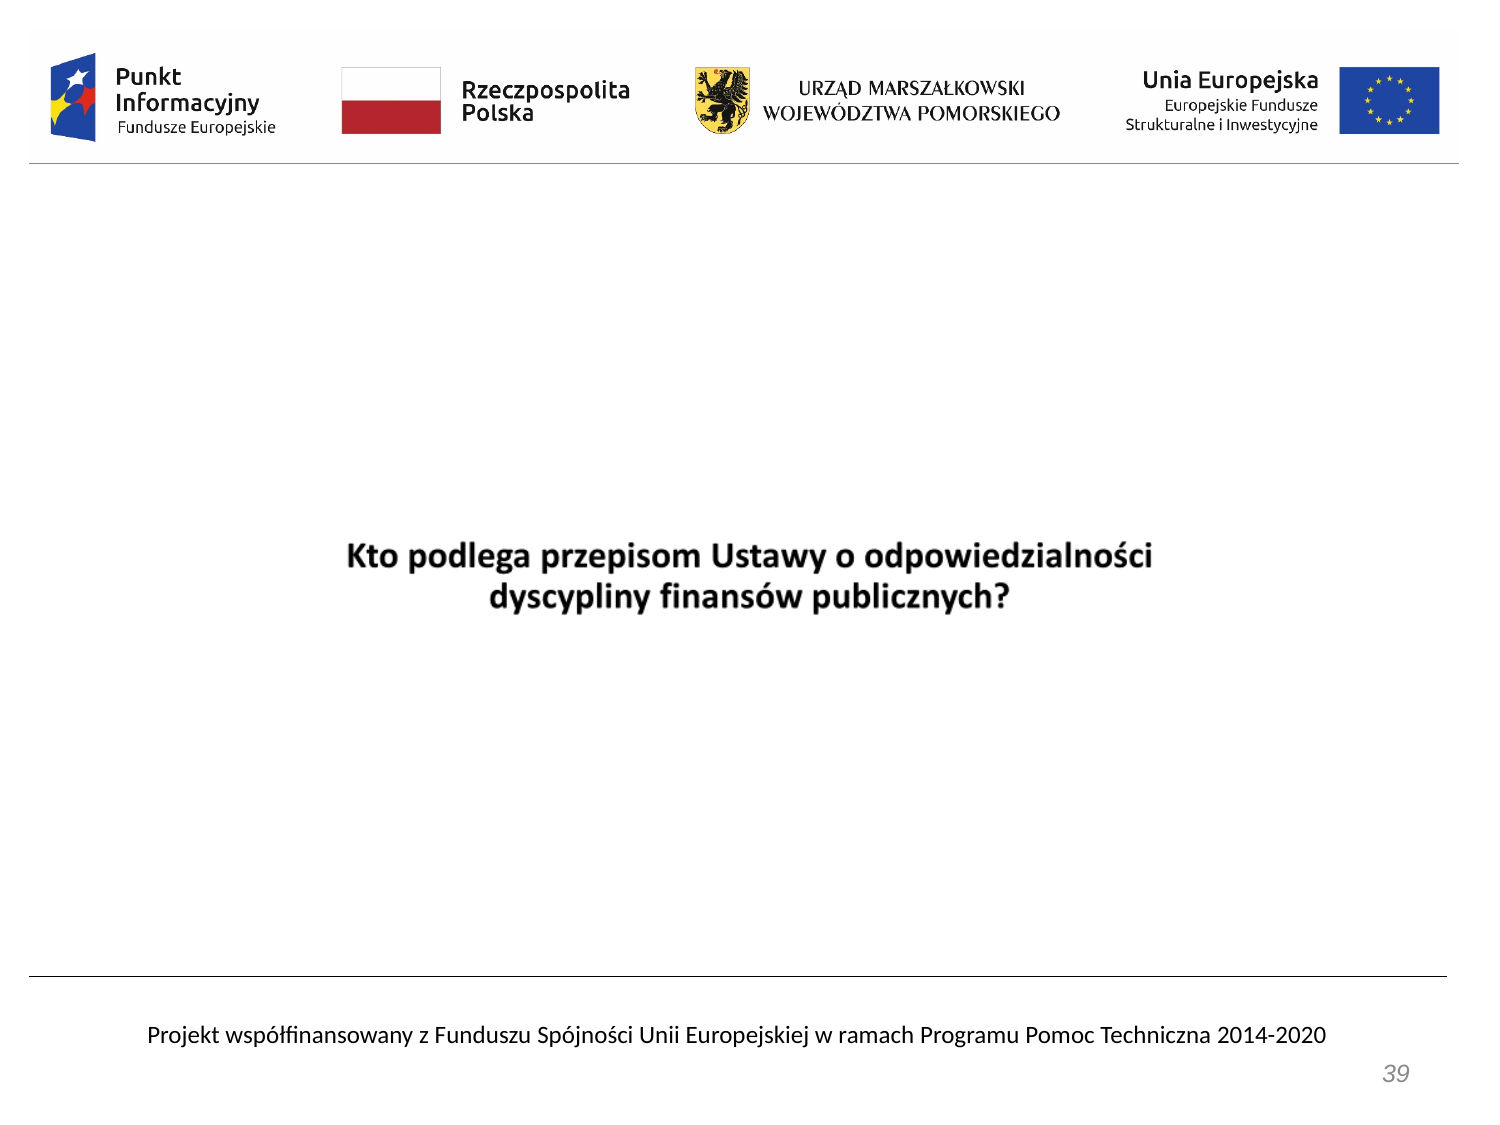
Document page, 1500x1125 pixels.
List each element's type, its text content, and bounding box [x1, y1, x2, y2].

picture [29, 30, 1459, 164]
picture [249, 280, 1251, 844]
slide_number 39 [1074, 1042, 1425, 1103]
